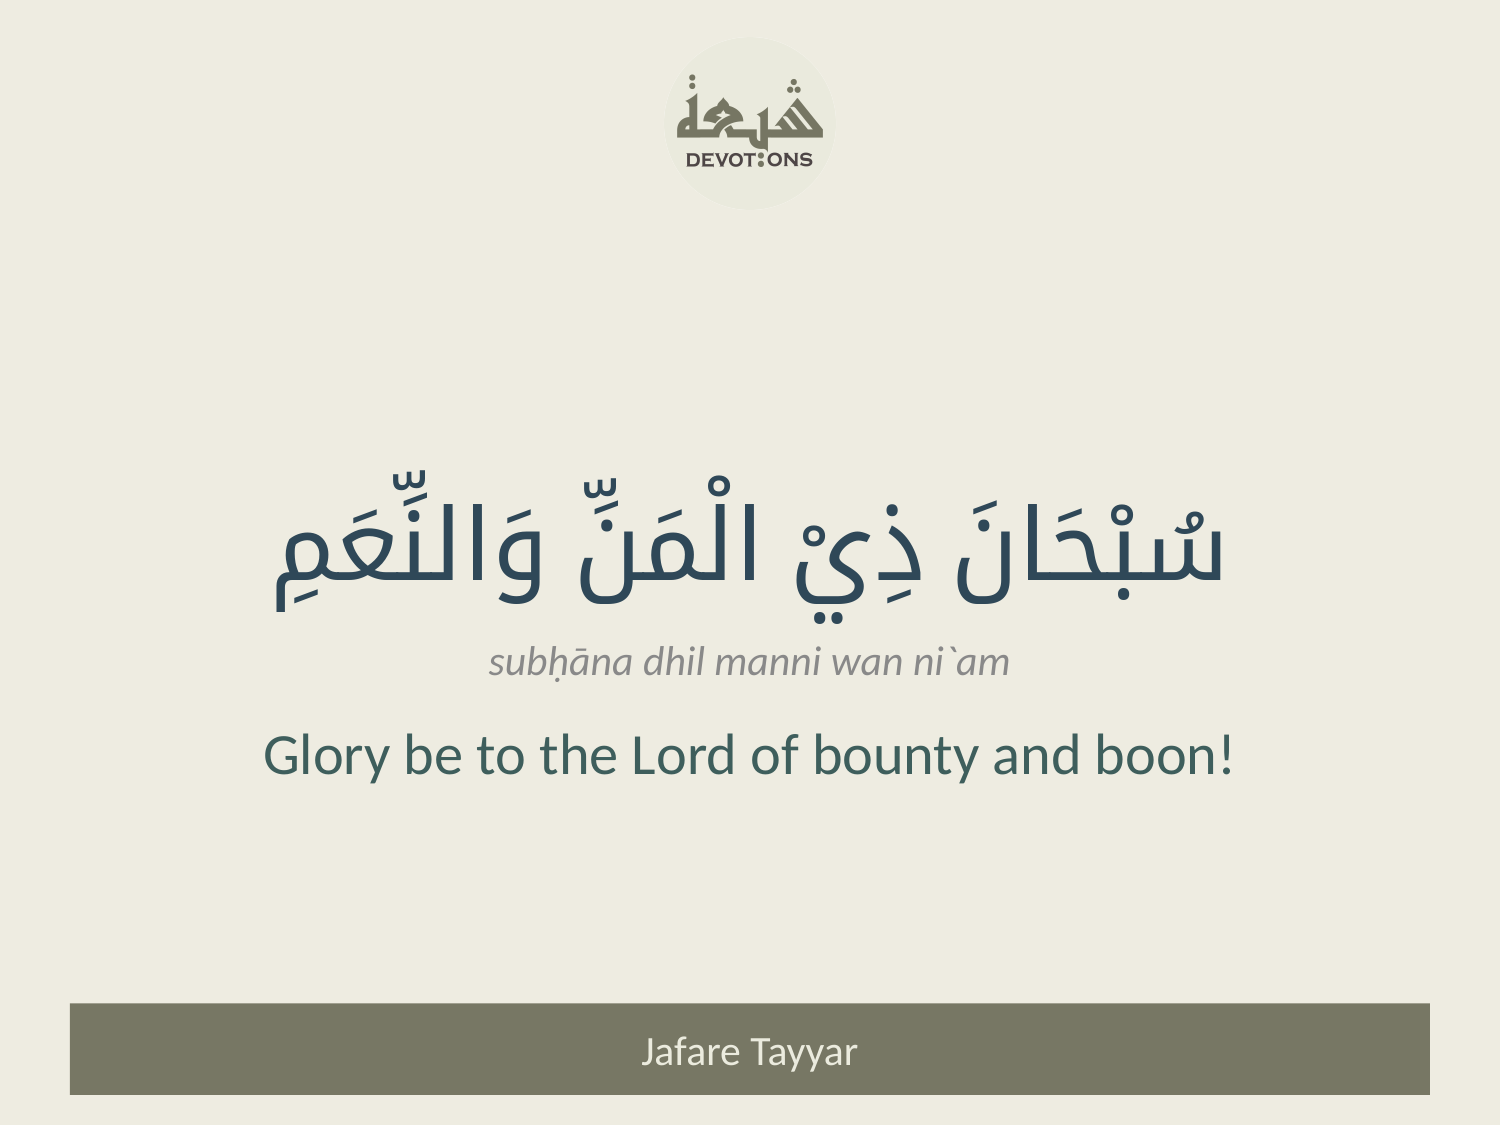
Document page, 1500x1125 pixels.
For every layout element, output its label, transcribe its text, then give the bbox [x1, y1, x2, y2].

list Jafare Tayyar [69, 1003, 1430, 1095]
picture [656, 29, 844, 203]
list سُبْحَانَ ذِيْ الْمَنِّ وَالنِّعَمِ subḥāna dhil manni wan ni`am Glory be to the Lord of bounty and boon! [69, 203, 1430, 1003]
